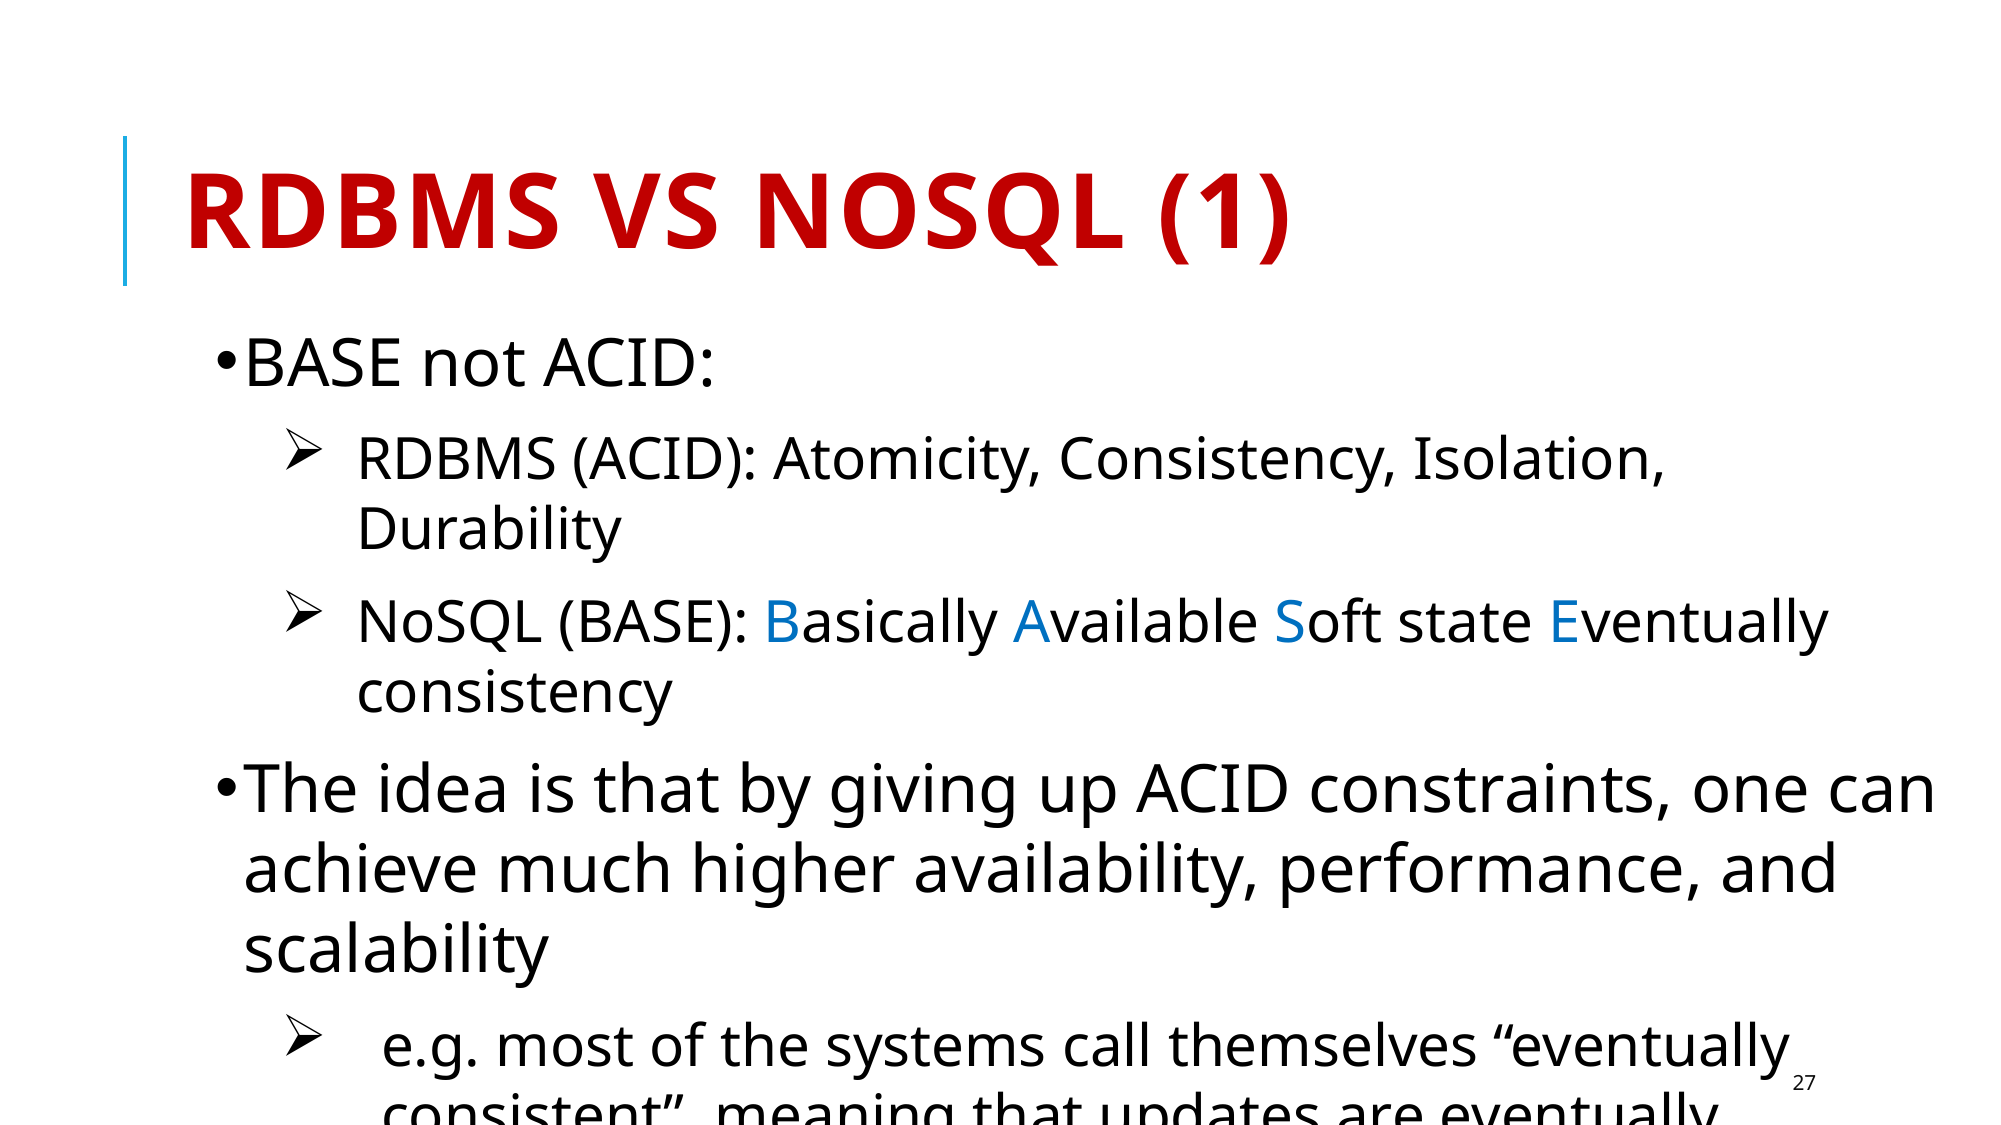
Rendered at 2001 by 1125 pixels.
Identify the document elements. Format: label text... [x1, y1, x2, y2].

title RDBMS vs NoSQL (1) [168, 96, 1763, 311]
text_box BASE not ACID: RDBMS (ACID): Atomicity, Consistency, Isolation, Durability NoSQL (BASE): Basically Available Soft state Eventually consistency The idea is that by giving up ACID constraints, one can achieve much higher availability, performance, and scalability e.g. most of the systems call themselves “eventually consistent”, meaning that updates are eventually propagated to all nodes [168, 311, 1954, 982]
slide_number 27 [1777, 1061, 1938, 1107]
